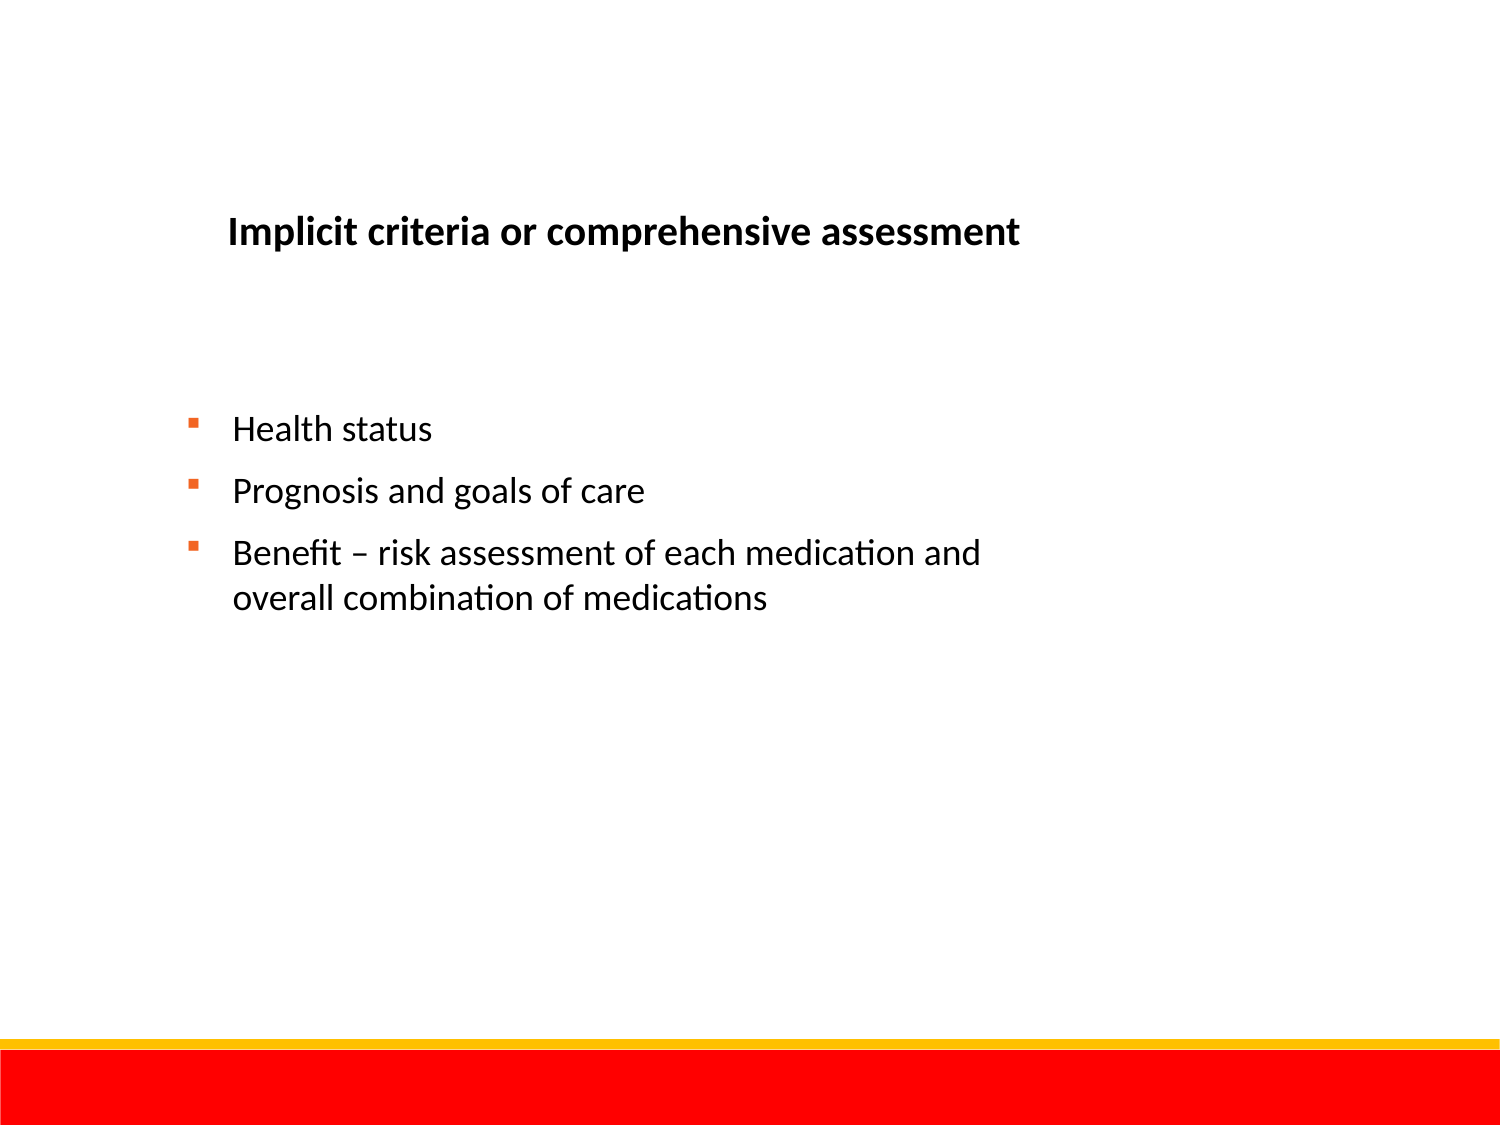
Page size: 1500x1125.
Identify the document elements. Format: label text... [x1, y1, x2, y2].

text_box Health status Prognosis and goals of care Benefit – risk assessment of each medication and overall combination of medications [171, 397, 1016, 626]
text_box Implicit criteria or comprehensive assessment [206, 196, 1036, 262]
